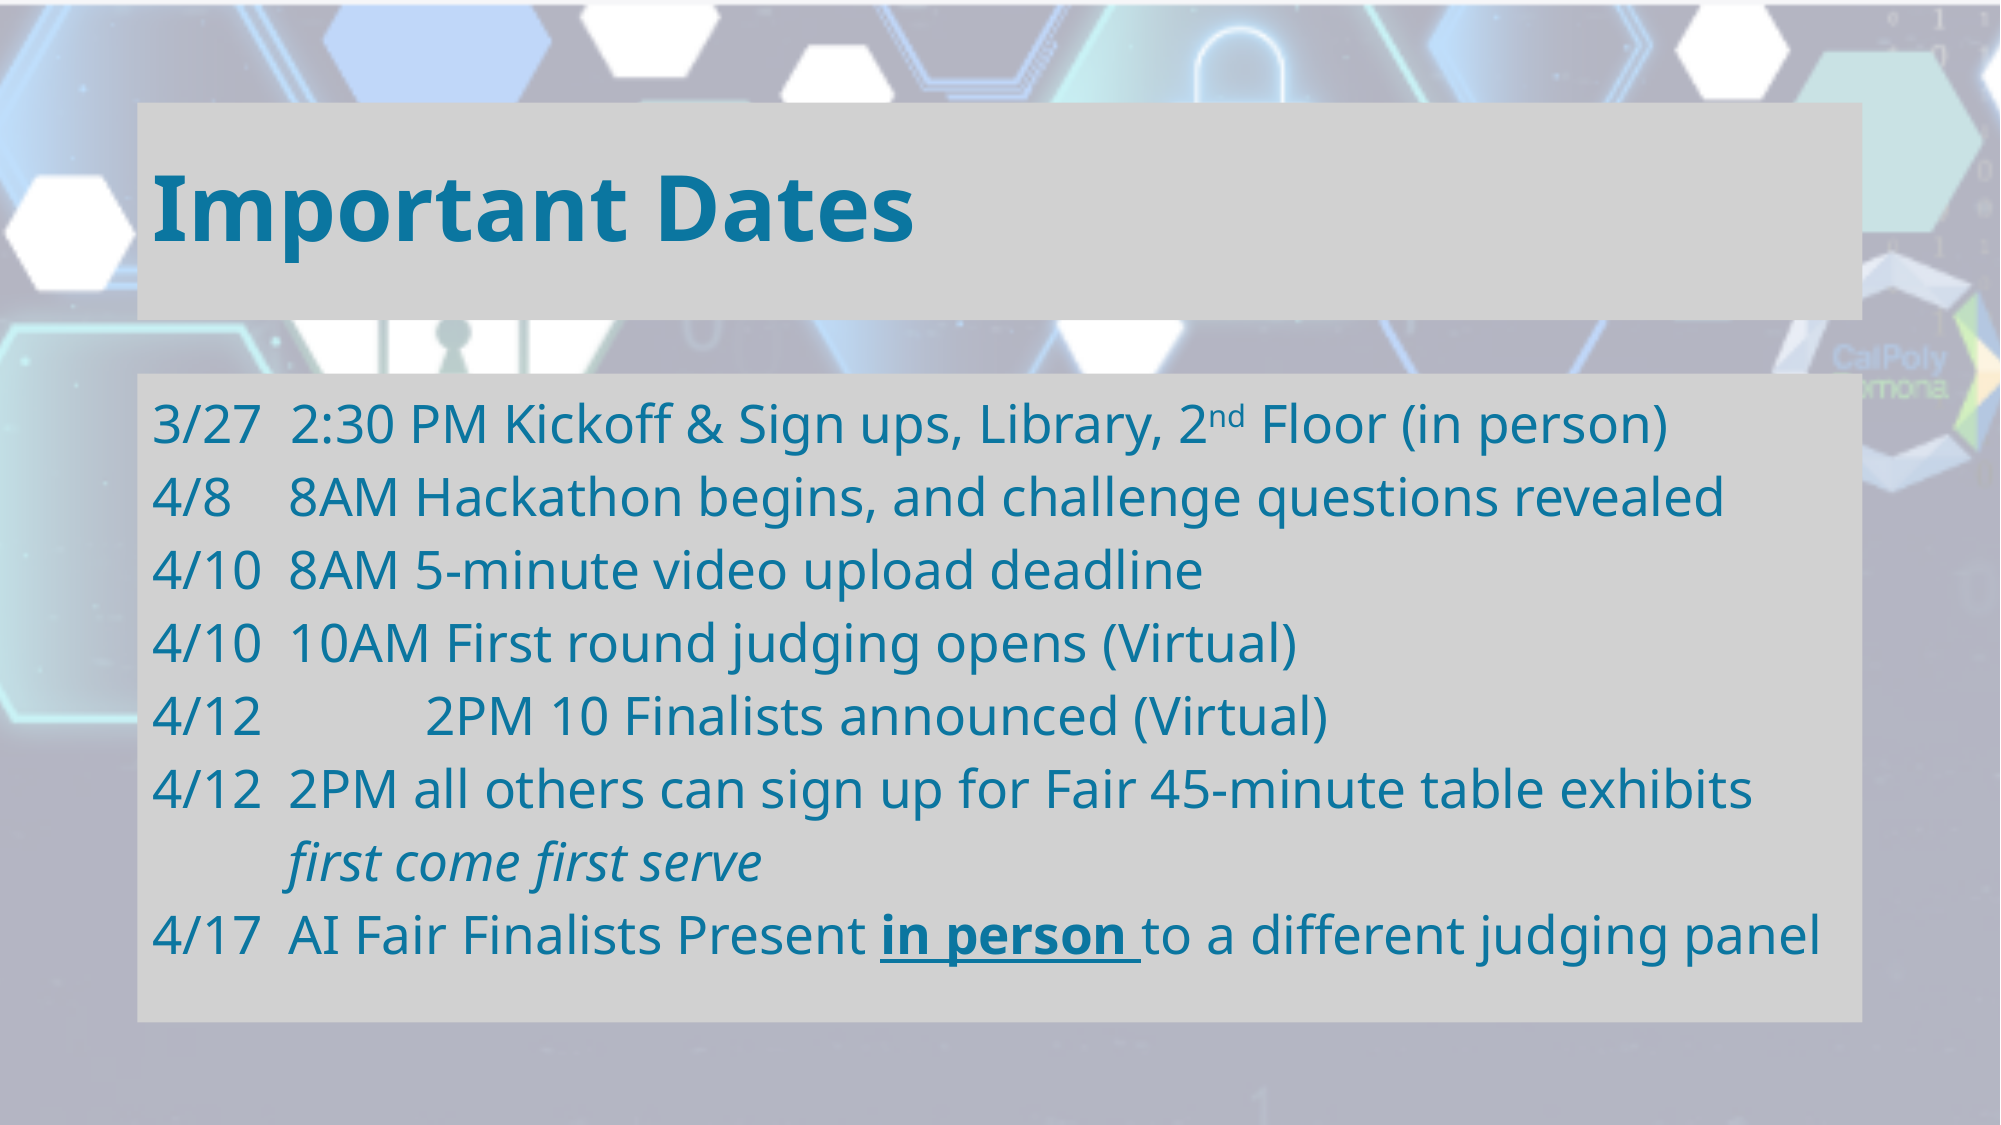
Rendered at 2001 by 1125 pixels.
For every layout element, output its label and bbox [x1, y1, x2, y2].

list [0, 0, 2000, 1125]
